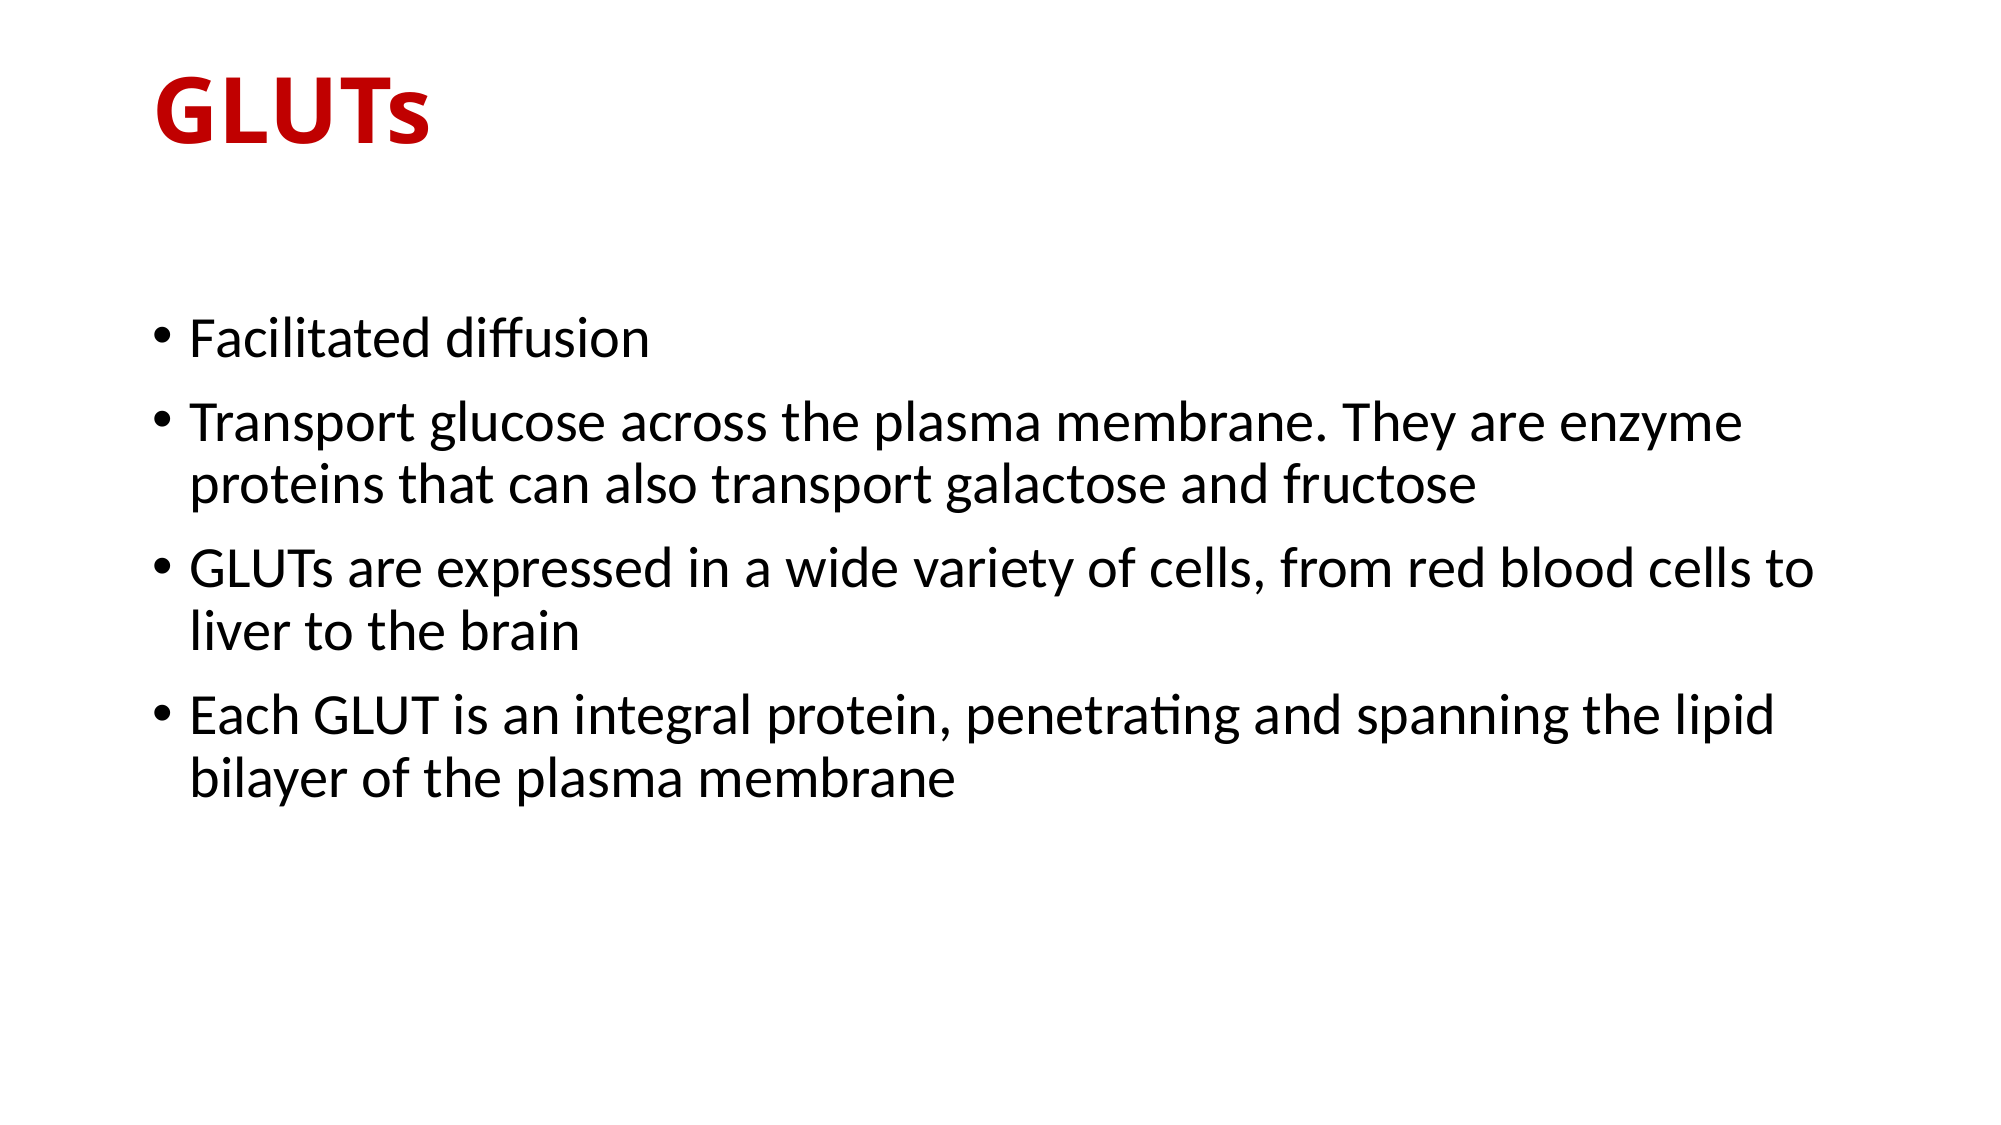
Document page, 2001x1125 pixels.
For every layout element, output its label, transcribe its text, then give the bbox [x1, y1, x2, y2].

title GLUTs [137, 59, 1863, 278]
list Facilitated diffusion Transport glucose across the plasma membrane. They are enzyme proteins that can also transport galactose and fructose GLUTs are expressed in a wide variety of cells, from red blood cells to liver to the brain Each GLUT is an integral protein, penetrating and spanning the lipid bilayer of the plasma membrane [137, 299, 1863, 1014]
